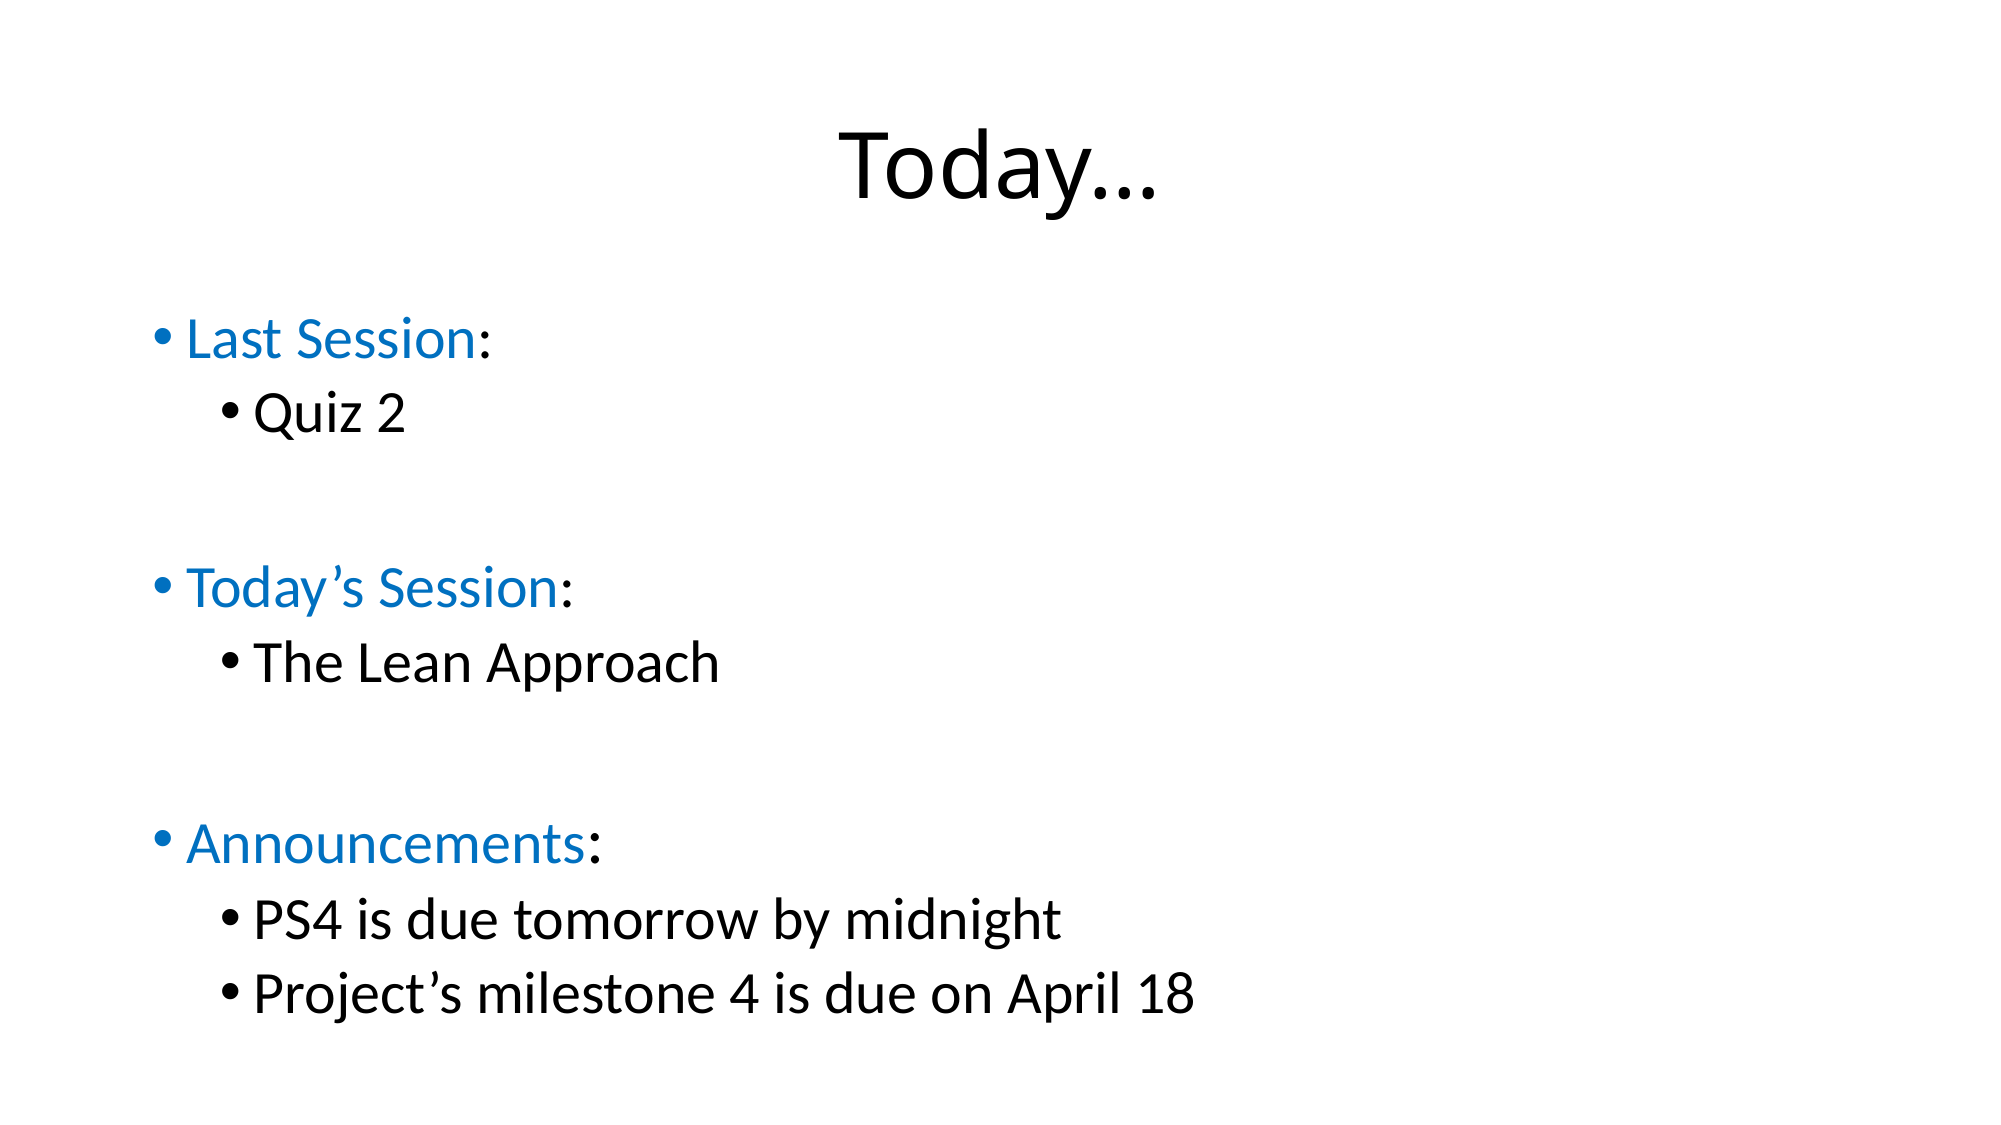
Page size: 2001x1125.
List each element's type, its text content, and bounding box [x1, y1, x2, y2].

list Last Session: Quiz 2 Today’s Session: The Lean Approach Announcements: PS4 is due tomorrow by midnight Project’s milestone 4 is due on April 18 [137, 299, 1863, 1038]
title Today… [137, 59, 1863, 278]
